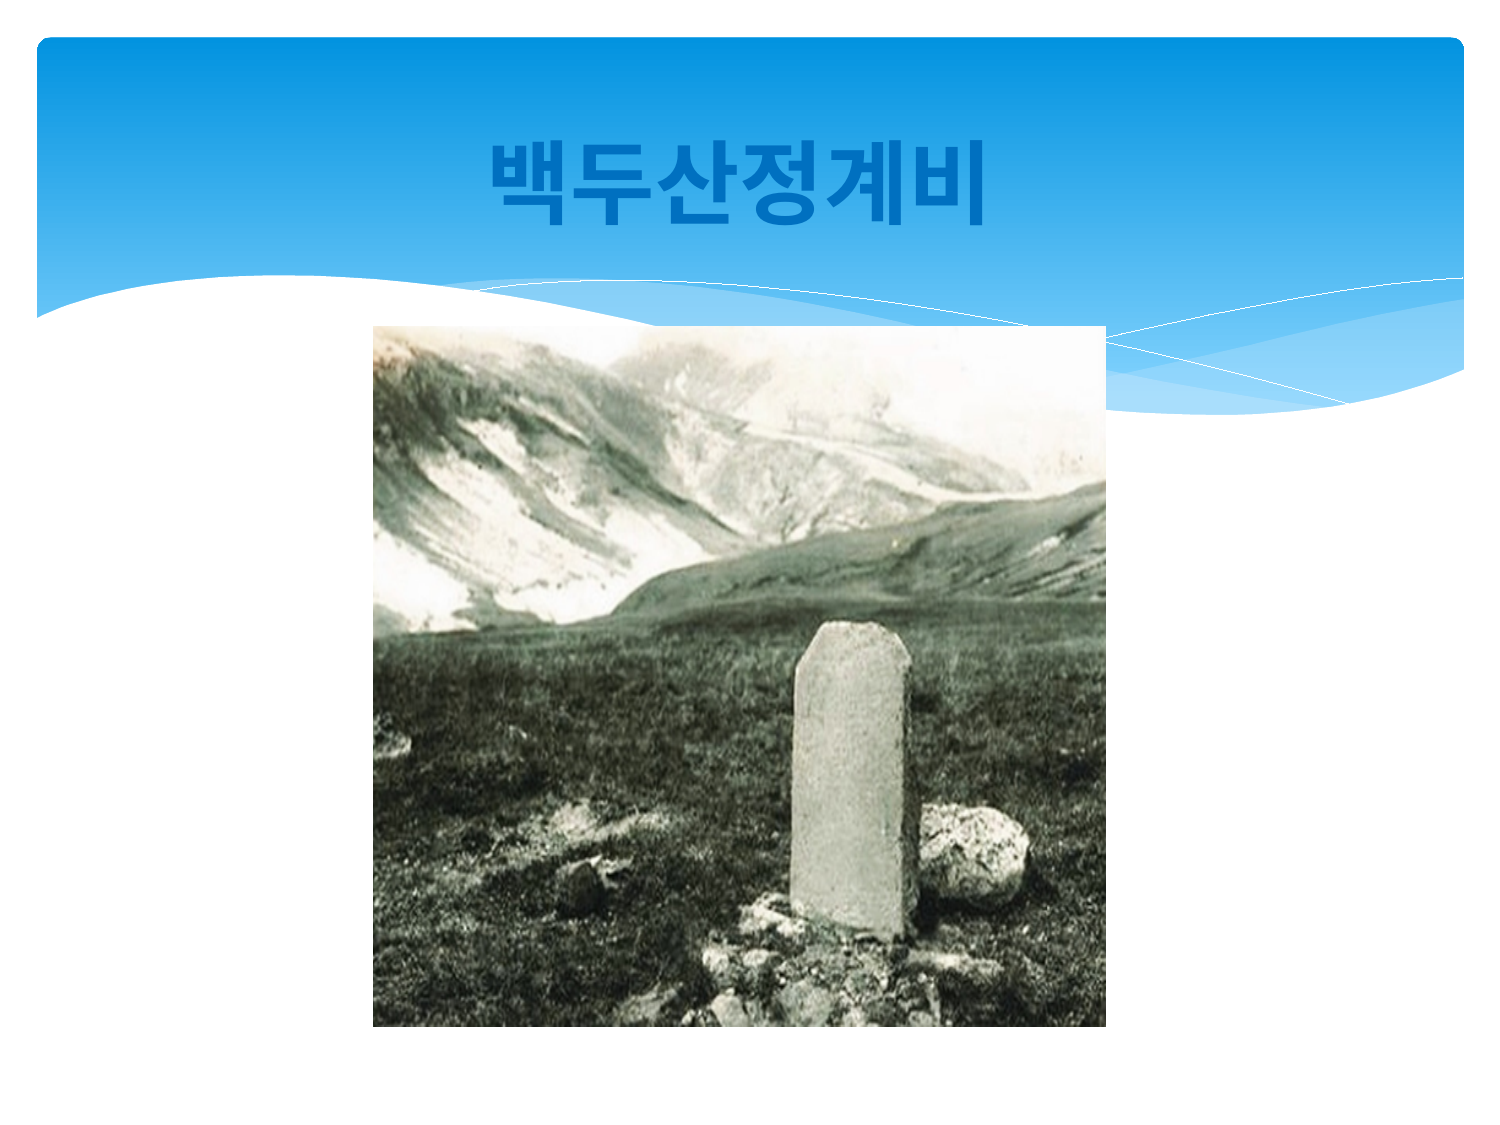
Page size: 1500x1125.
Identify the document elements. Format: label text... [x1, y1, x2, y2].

title 백두산정계비 [64, 78, 1415, 284]
picture [373, 326, 1107, 1028]
